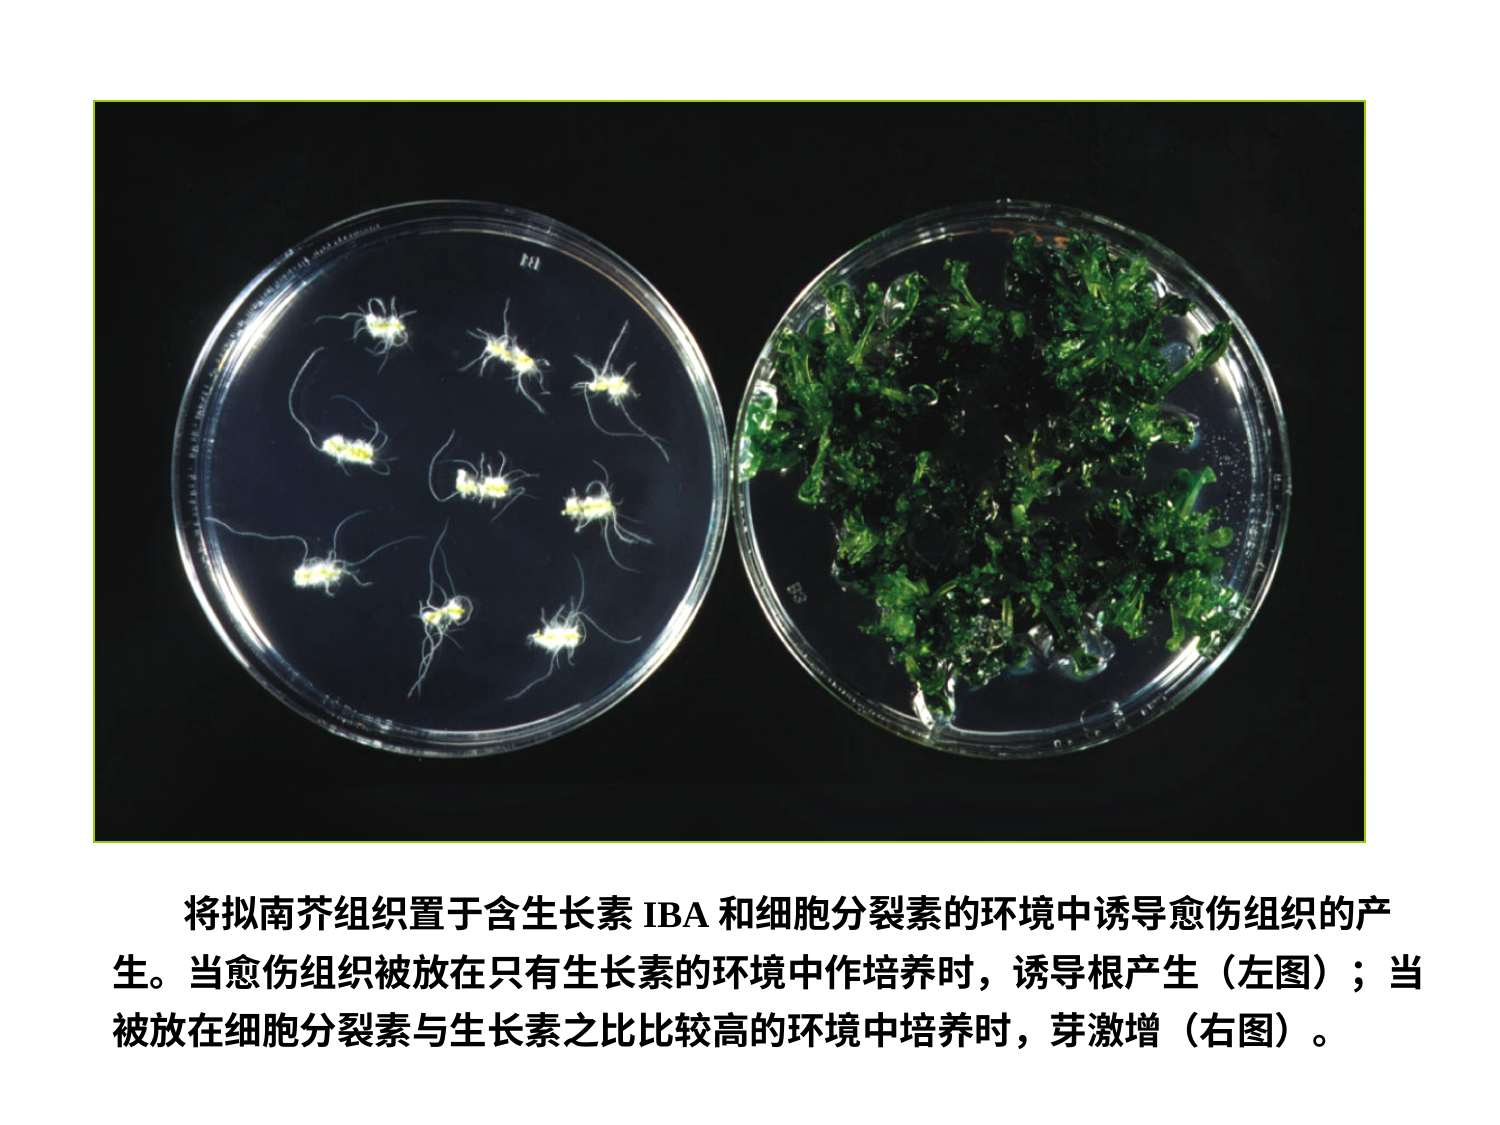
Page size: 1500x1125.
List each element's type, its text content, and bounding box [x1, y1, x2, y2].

picture [94, 101, 1365, 842]
text_box 将拟南芥组织置于含生长素IBA和细胞分裂素的环境中诱导愈伤组织的产生。当愈伤组织被放在只有生长素的环境中作培养时，诱导根产生（左图）；当被放在细胞分裂素与生长素之比比较高的环境中培养时，芽激增（右图）。 [41, 869, 1443, 1090]
